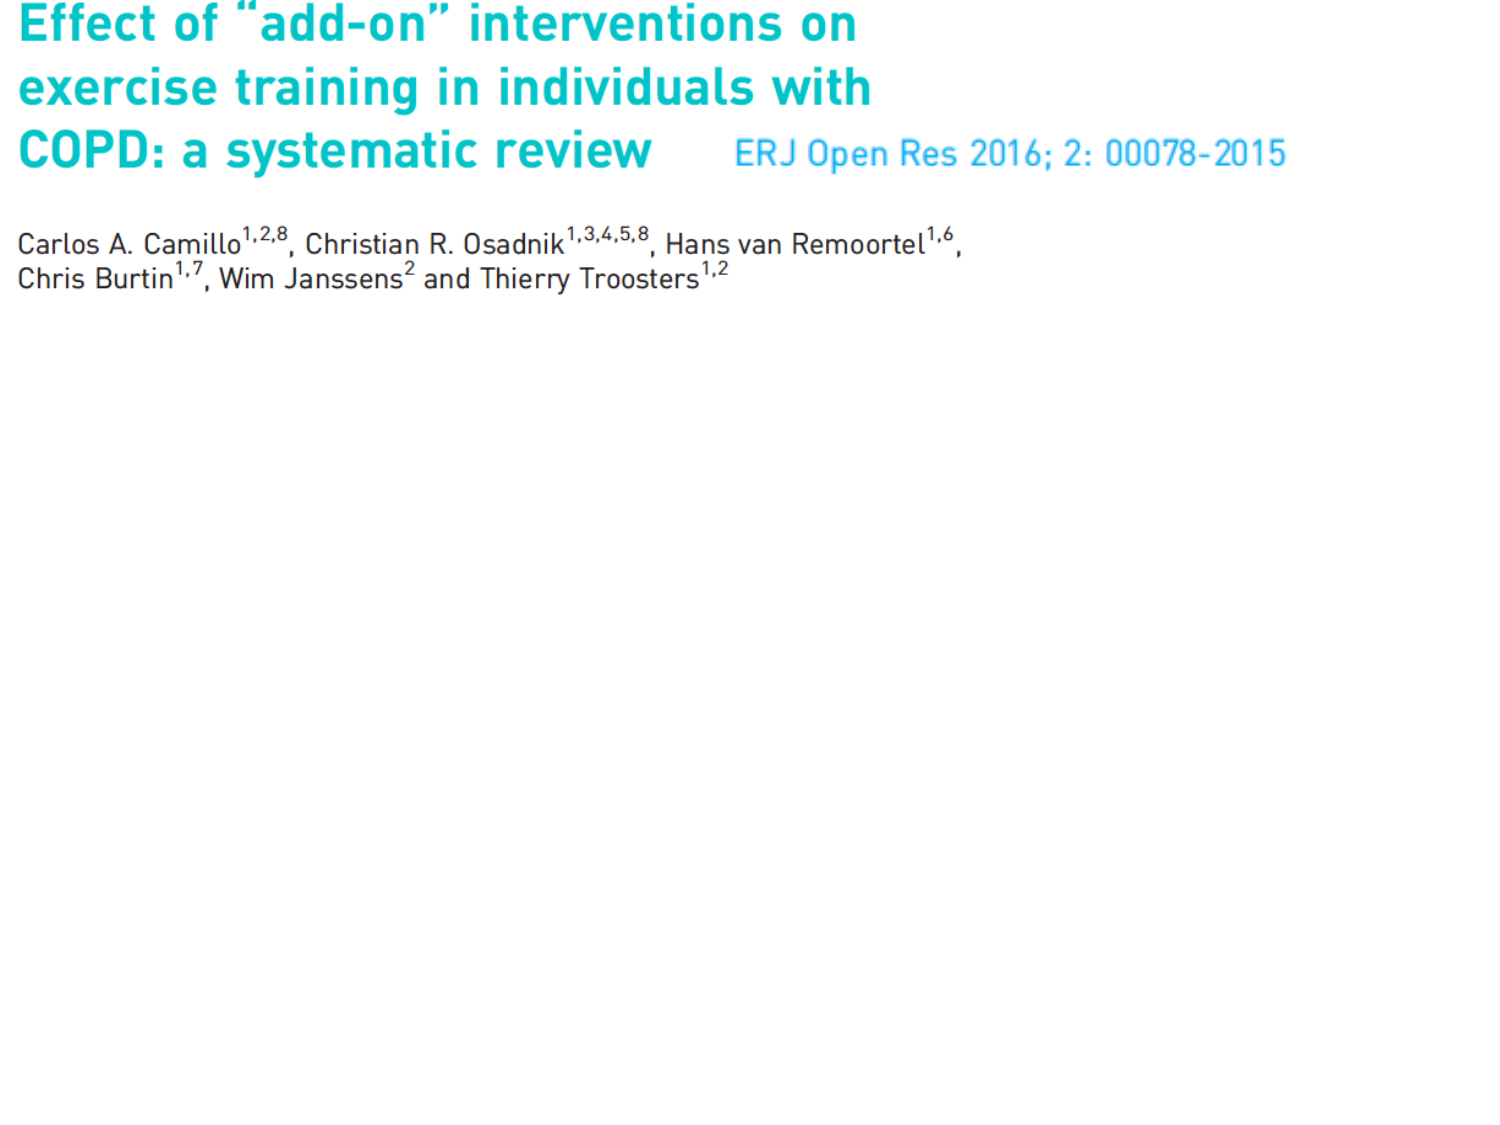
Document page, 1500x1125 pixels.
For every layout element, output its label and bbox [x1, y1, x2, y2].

picture [0, 0, 1295, 297]
